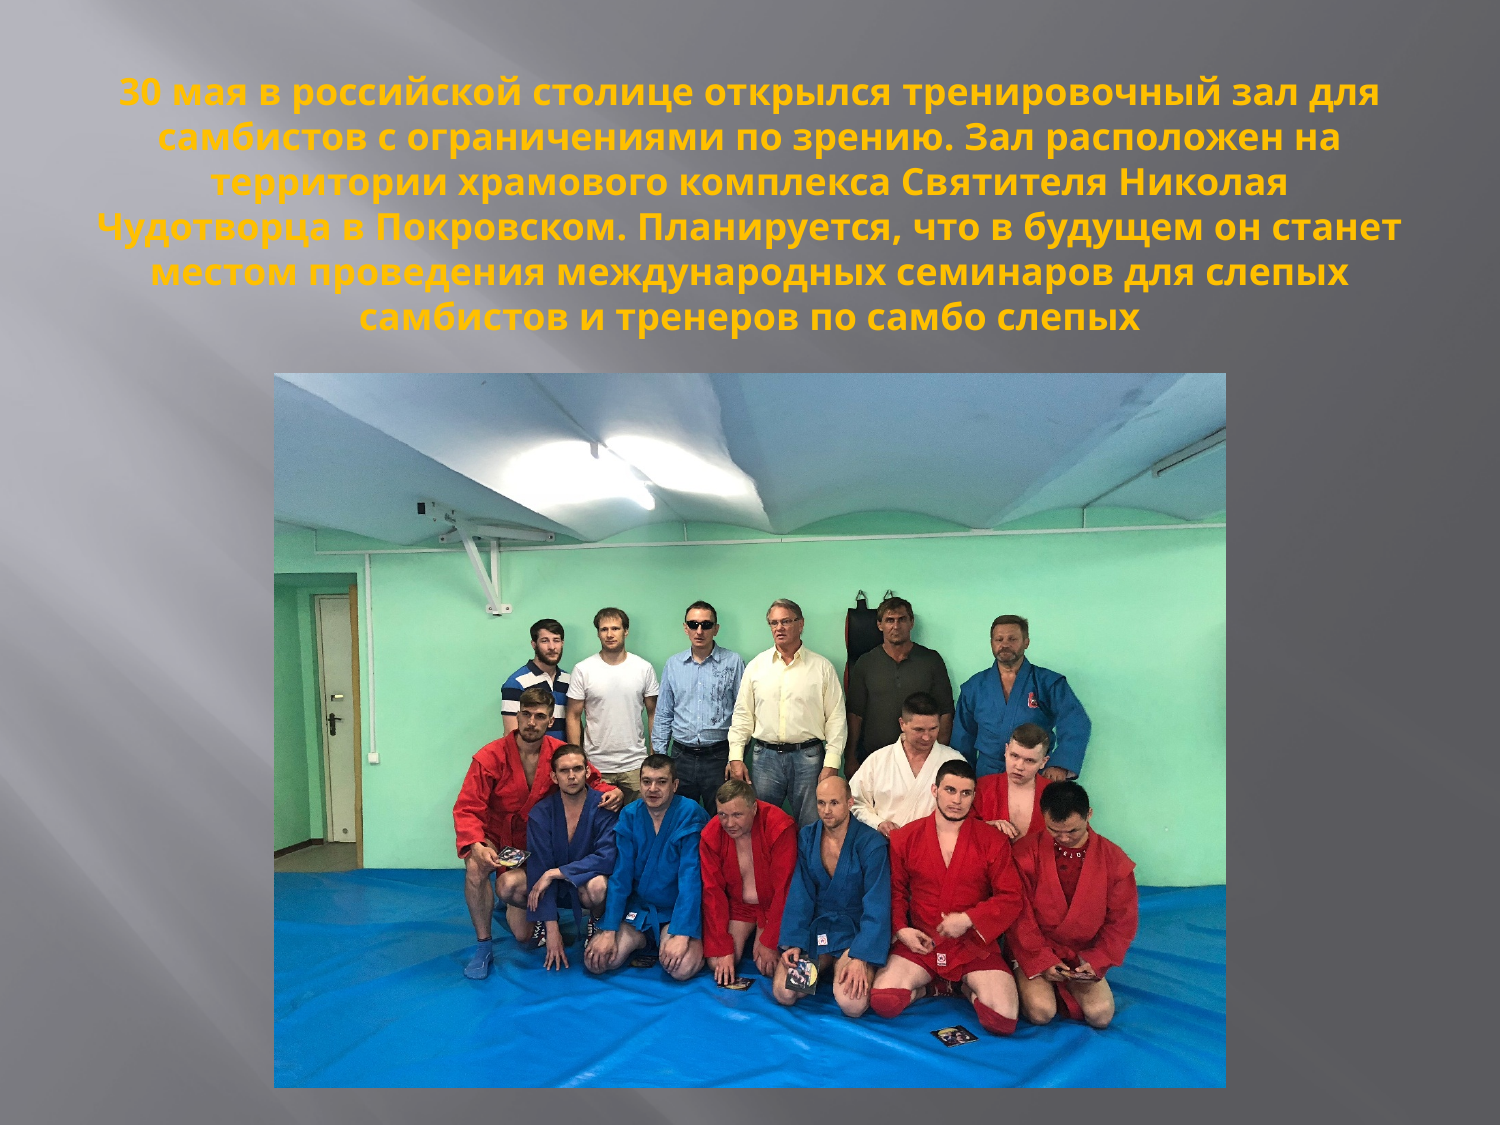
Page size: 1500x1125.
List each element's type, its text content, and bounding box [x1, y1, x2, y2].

title 30 мая в российской столице открылся тренировочный зал для самбистов с ограничениями по зрению. Зал расположен на территории храмового комплекса Святителя Николая Чудотворца в Покровском. Планируется, что в будущем он станет местом проведения международных семинаров для слепых самбистов и тренеров по самбо слепых [75, 45, 1425, 362]
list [273, 373, 1227, 1088]
